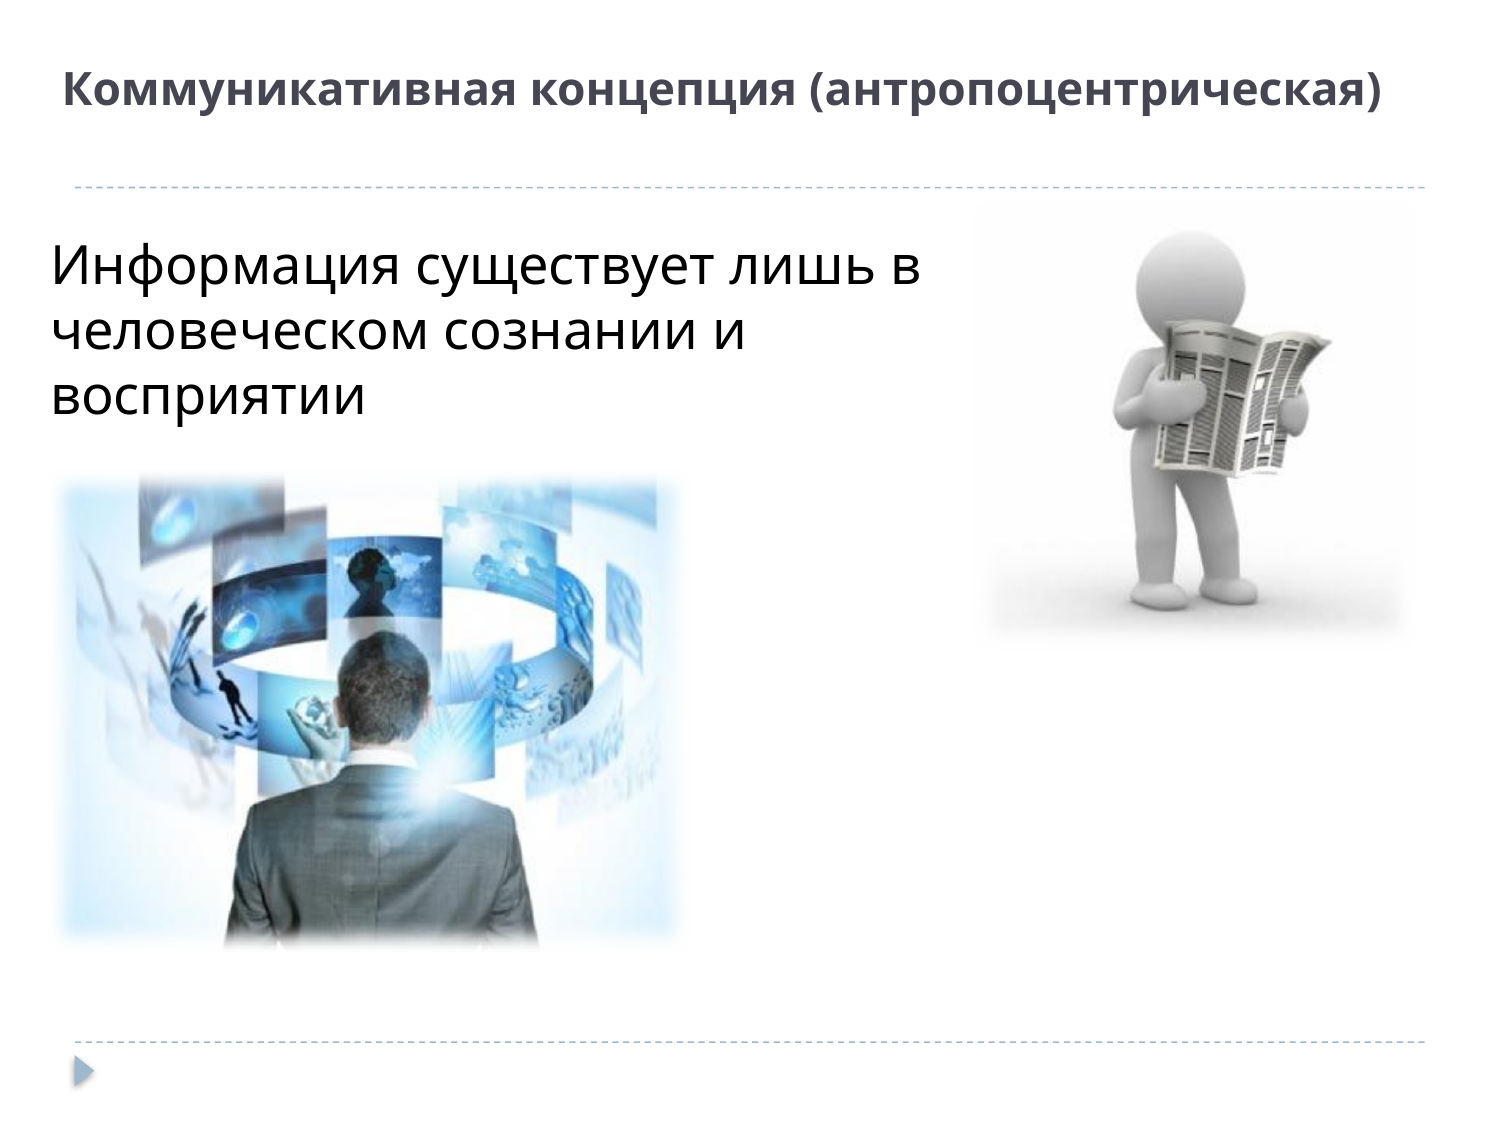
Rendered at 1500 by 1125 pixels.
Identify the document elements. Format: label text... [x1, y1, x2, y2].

picture [972, 198, 1419, 651]
list Информация существует лишь в человеческом сознании и восприятии [35, 222, 1020, 1033]
title Коммуникативная концепция (антропоцентрическая) [46, 24, 1425, 188]
picture [46, 468, 692, 953]
